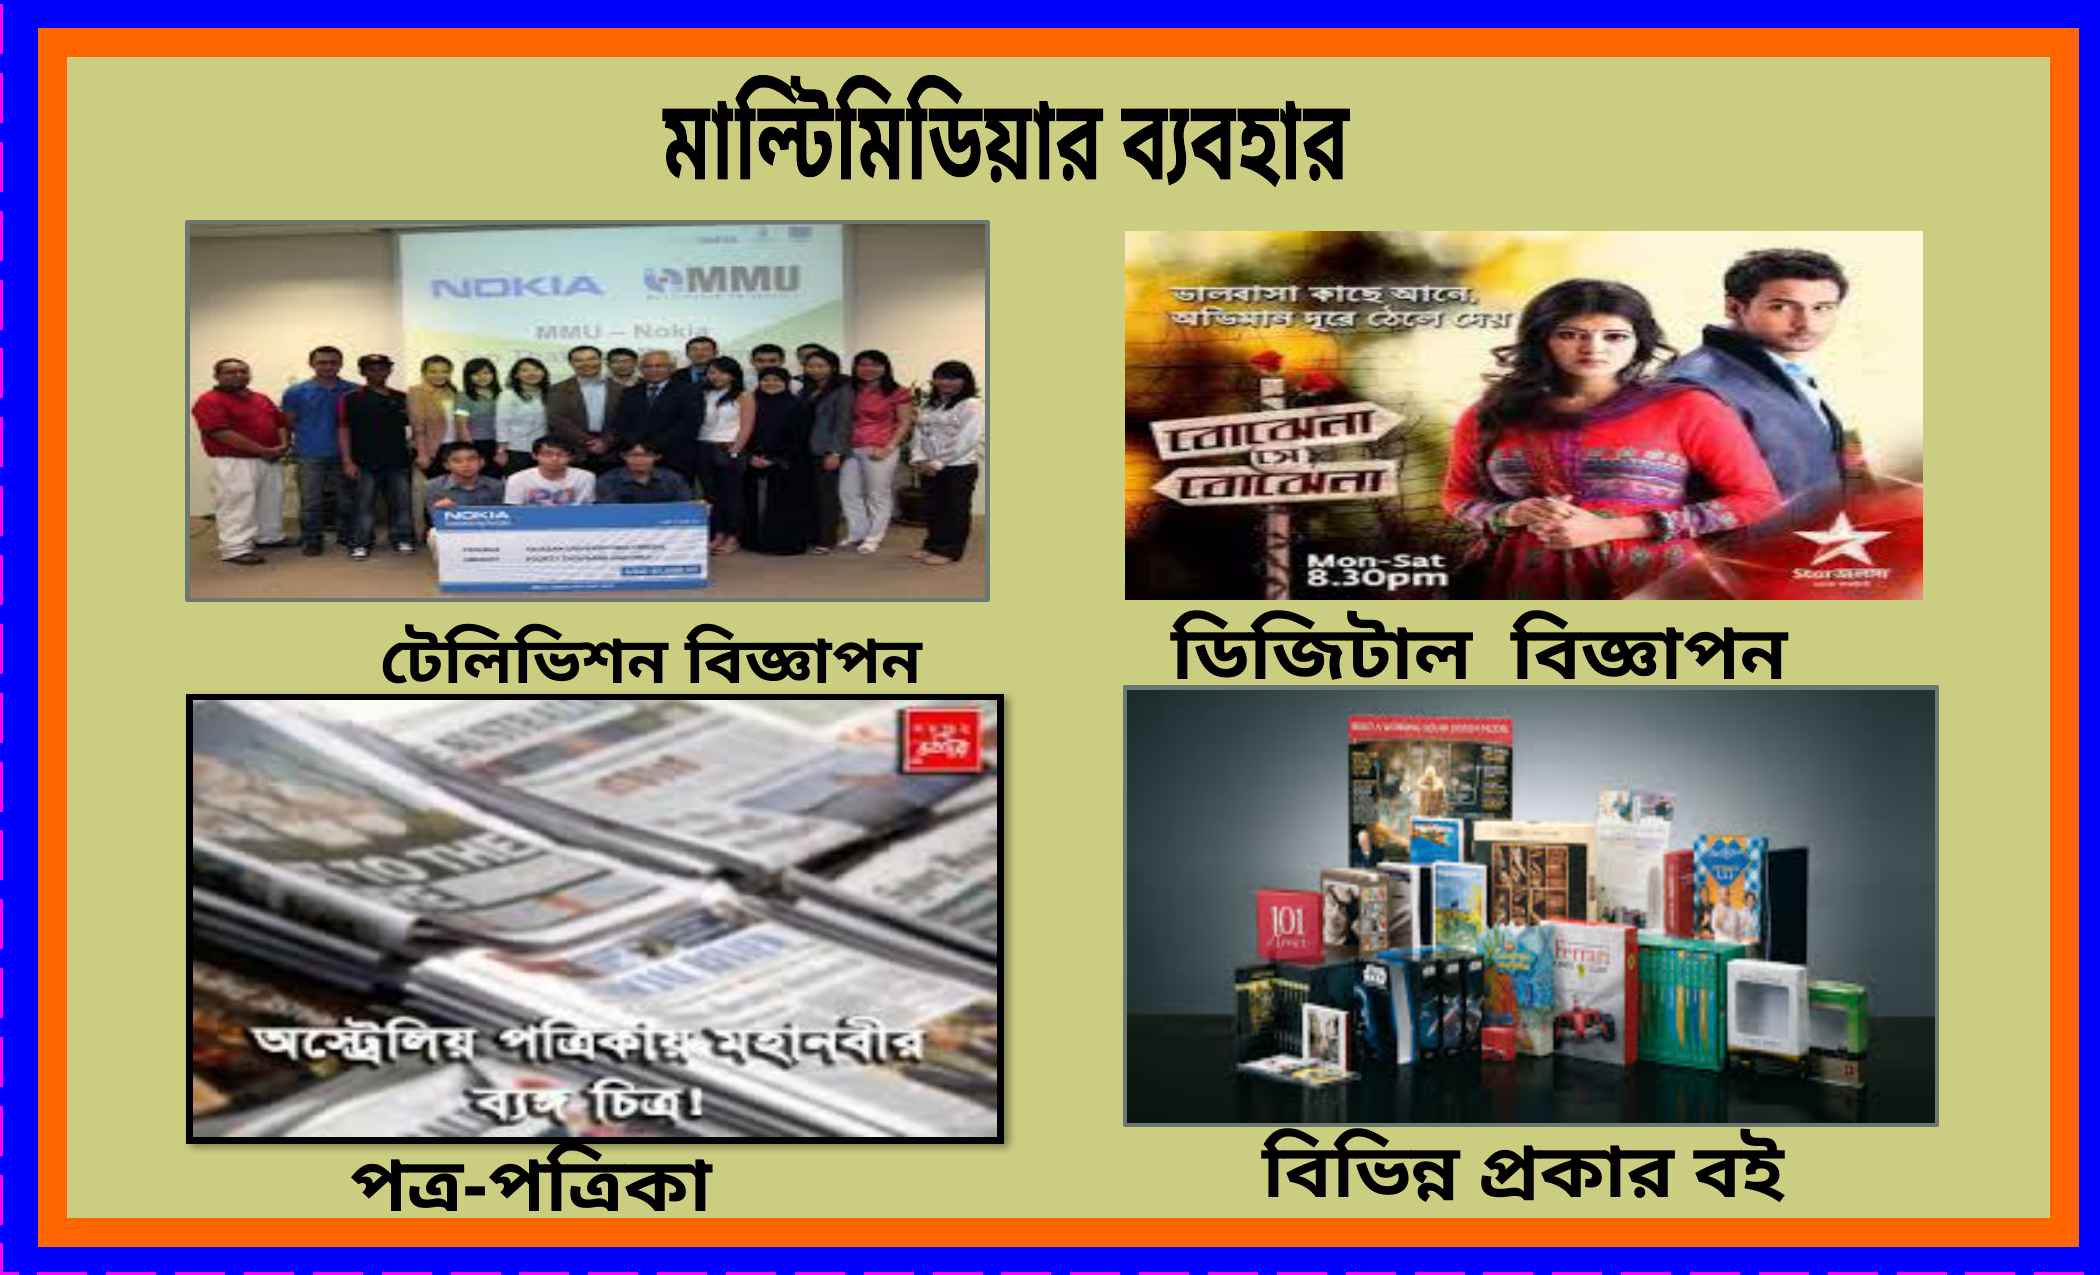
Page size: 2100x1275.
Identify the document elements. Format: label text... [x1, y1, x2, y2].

text_box [52, 42, 2065, 1233]
text_box [1123, 685, 1939, 1127]
picture [192, 699, 998, 1138]
text_box পত্র-পত্রিকা [330, 1138, 732, 1237]
text_box টেলিভিশন বিজ্ঞাপন [360, 609, 942, 692]
text_box [185, 220, 990, 602]
picture [1124, 231, 1923, 601]
text_box ডিজিটাল বিজ্ঞাপন [1152, 601, 1808, 685]
text_box [0, 0, 2100, 1275]
text_box বিভিন্ন প্রকার বই [1242, 1112, 1804, 1223]
